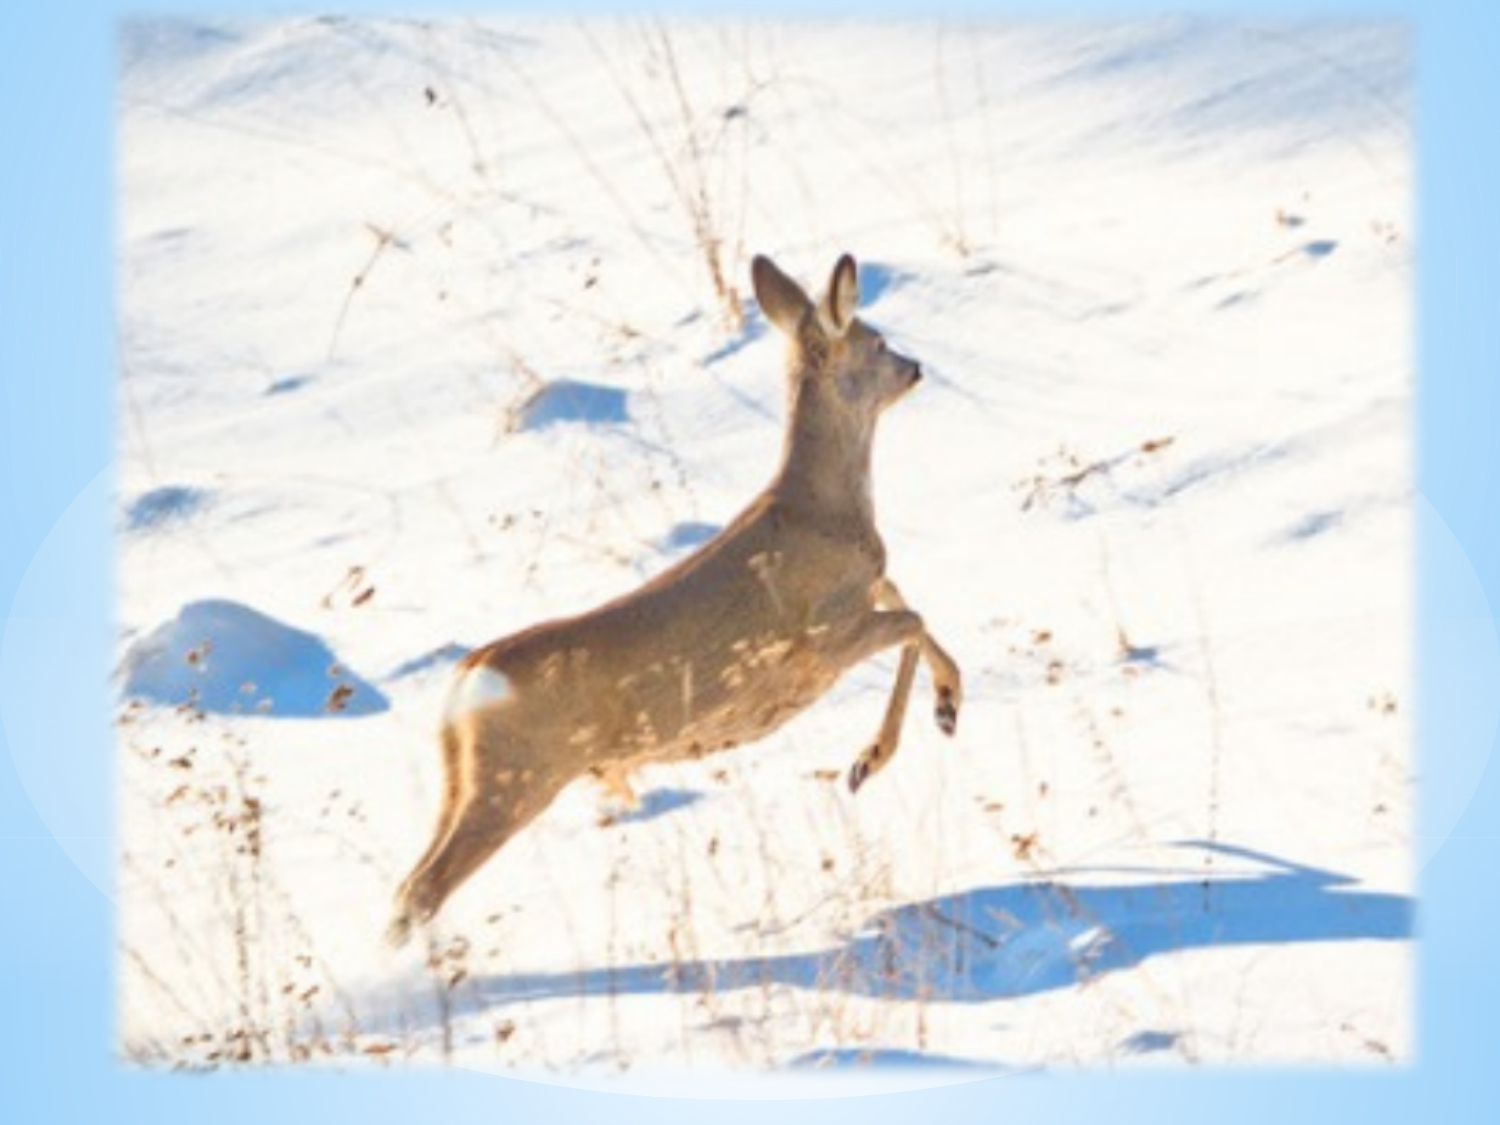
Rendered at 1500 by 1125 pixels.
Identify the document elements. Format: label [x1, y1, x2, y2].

picture [100, 0, 1432, 1083]
